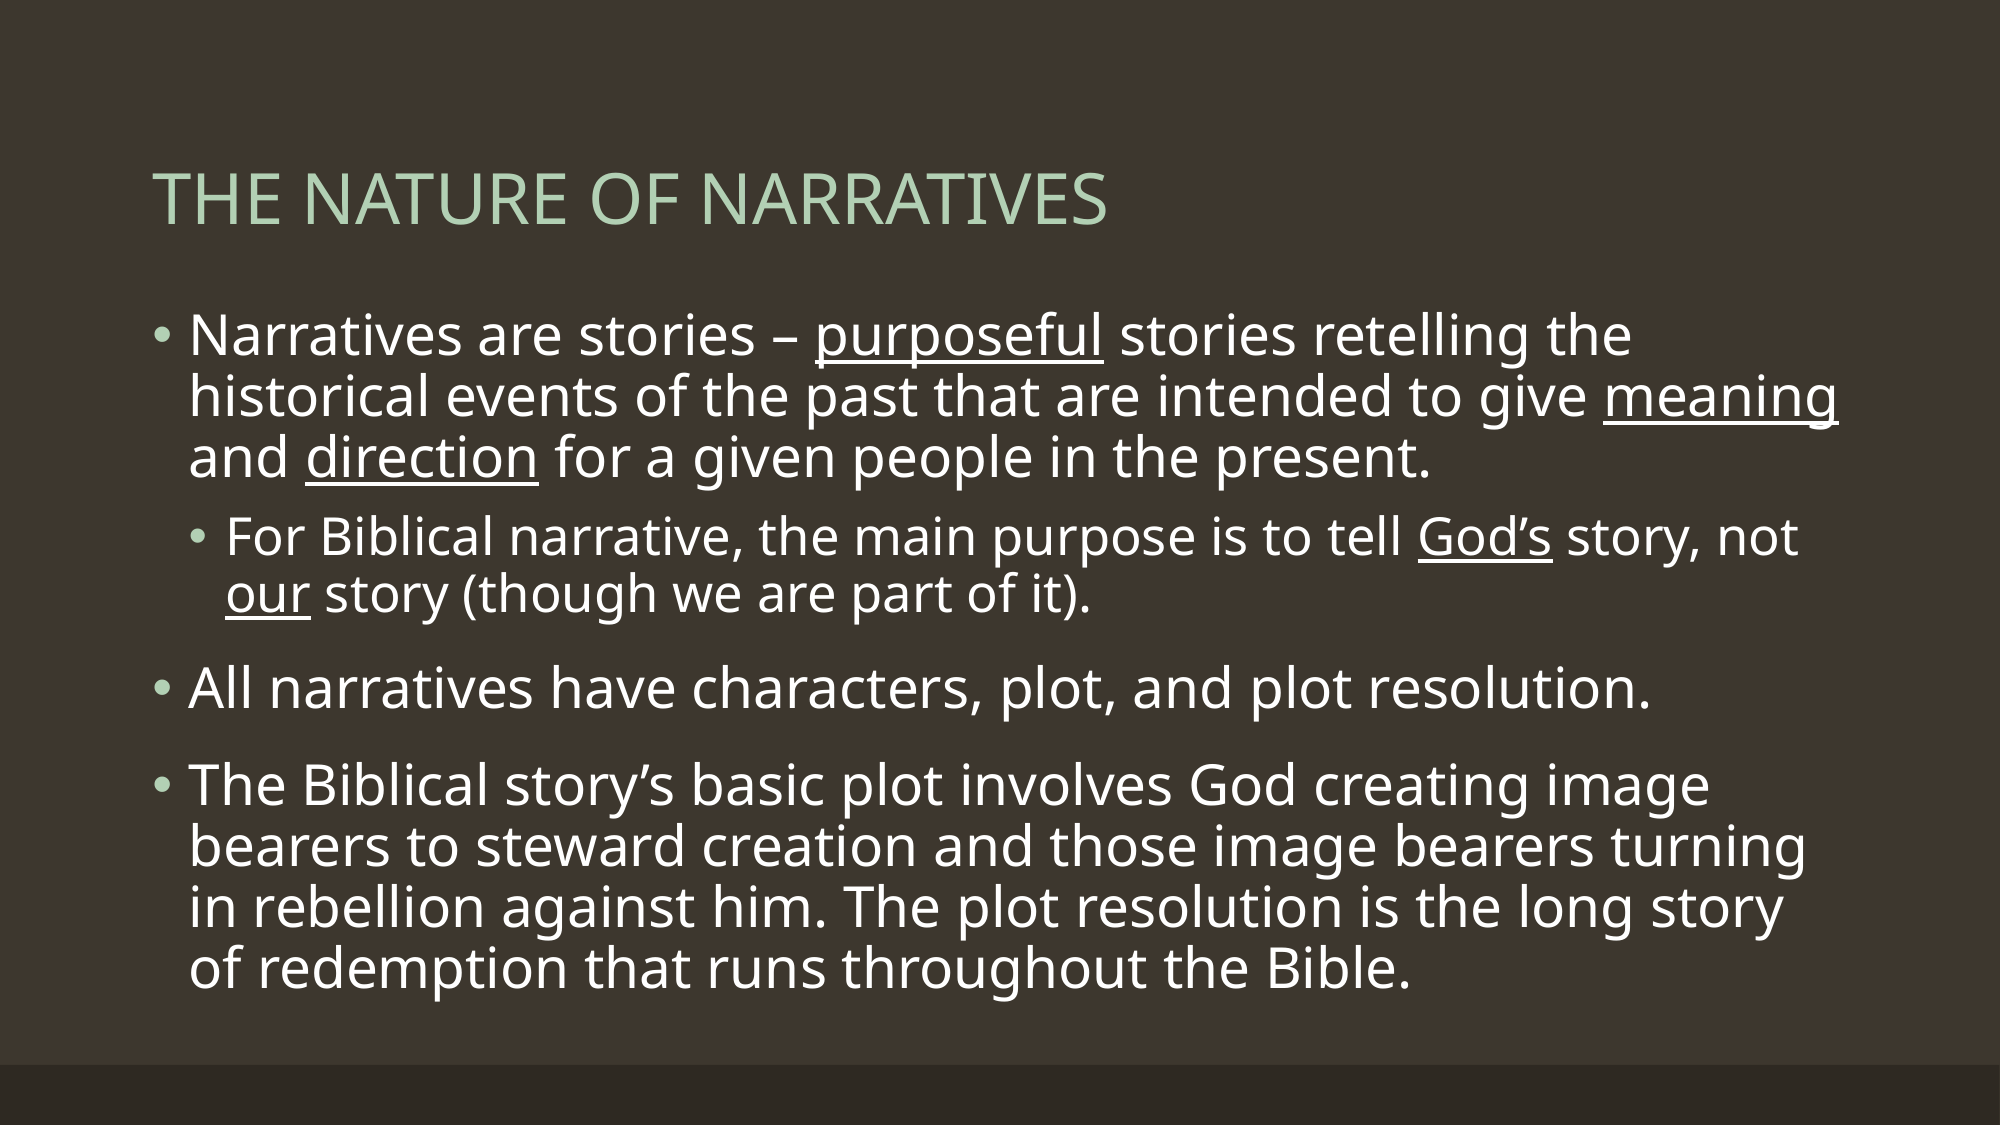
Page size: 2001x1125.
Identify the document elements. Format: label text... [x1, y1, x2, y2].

title THE NATURE OF NARRATIVES [137, 59, 1863, 248]
list Narratives are stories – purposeful stories retelling the historical events of the past that are intended to give meaning and direction for a given people in the present. For Biblical narrative, the main purpose is to tell God’s story, not our story (though we are part of it). All narratives have characters, plot, and plot resolution. The Biblical story’s basic plot involves God creating image bearers to steward creation and those image bearers turning in rebellion against him. The plot resolution is the long story of redemption that runs throughout the Bible. [137, 299, 1863, 1014]
